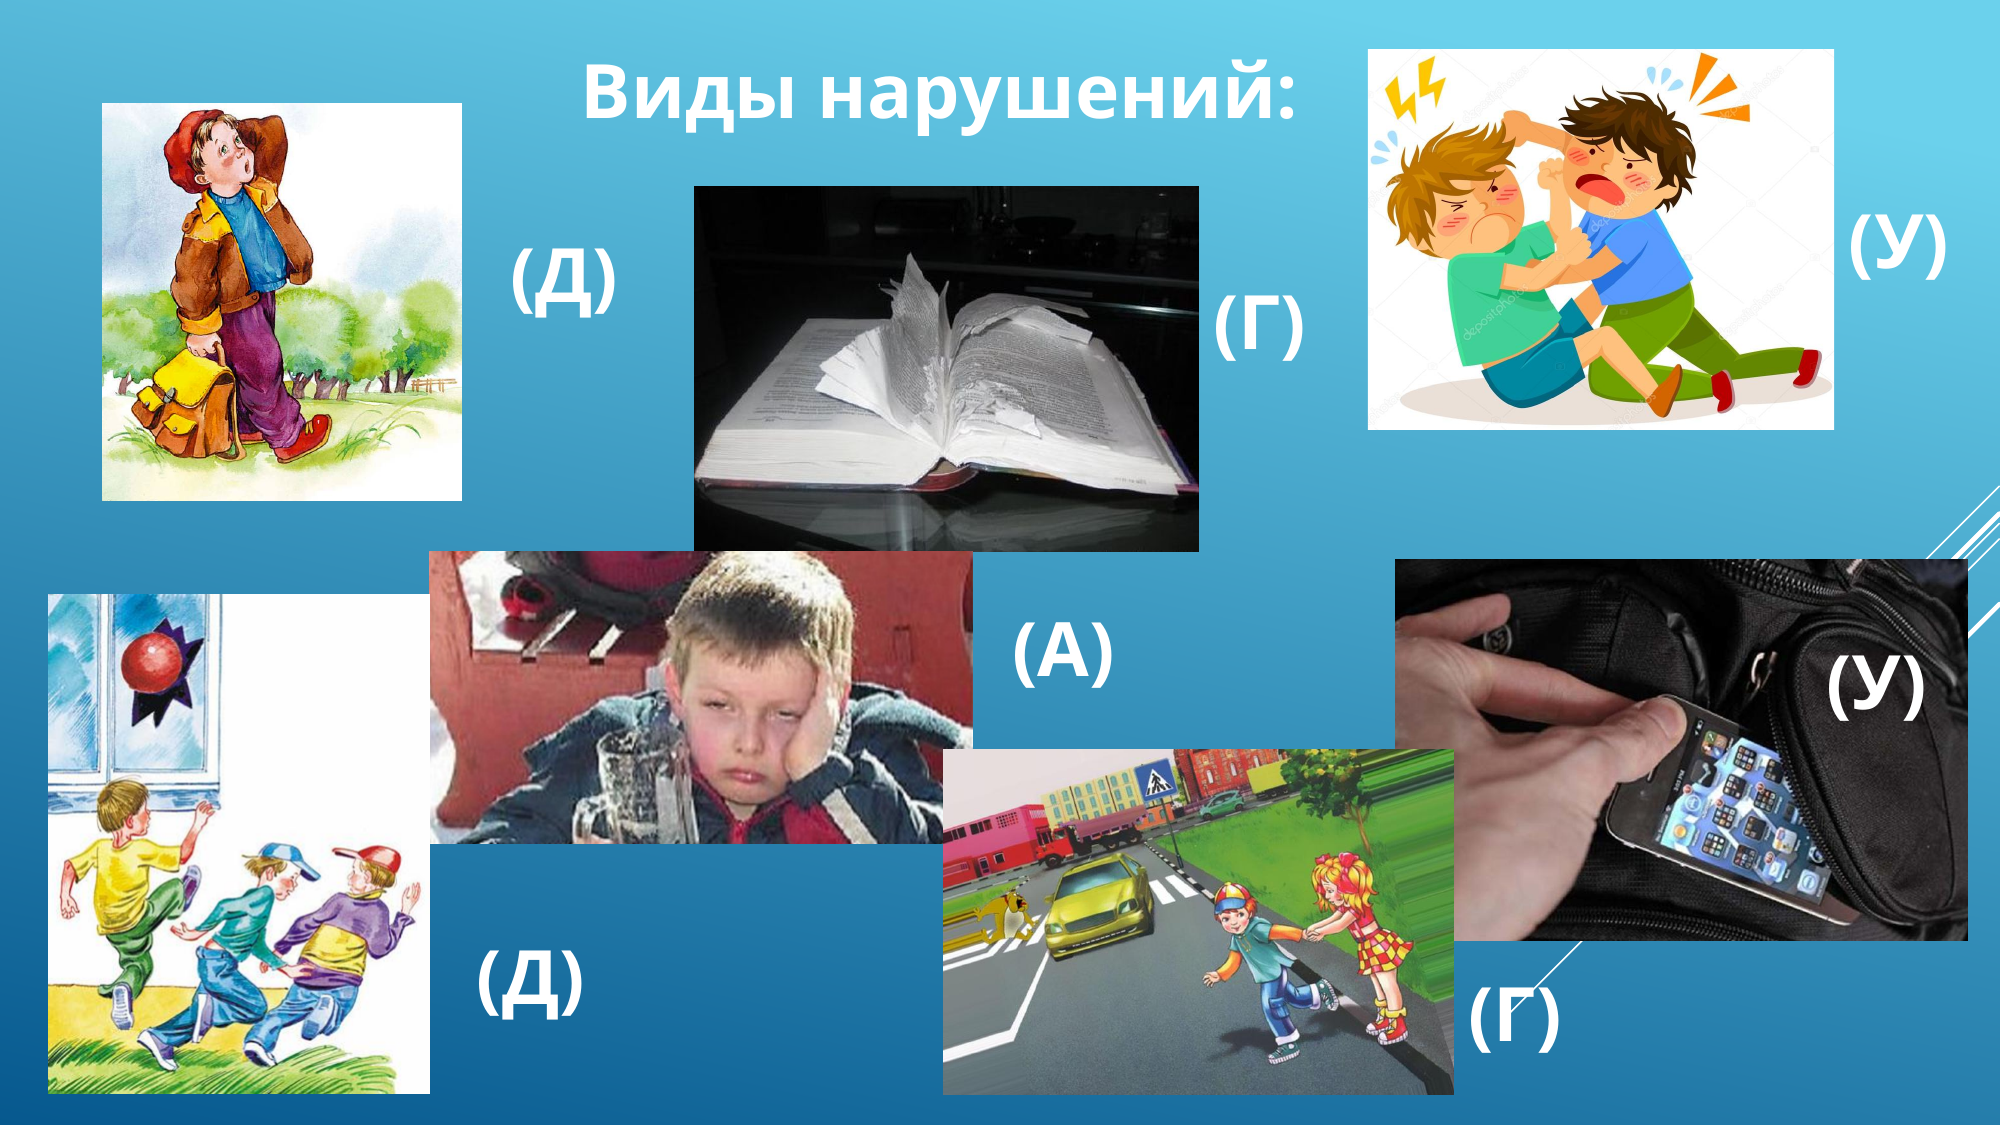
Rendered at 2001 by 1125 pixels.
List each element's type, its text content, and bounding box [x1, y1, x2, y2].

text_box Виды нарушений: [565, 35, 1430, 141]
picture [102, 102, 462, 502]
text_box (Г) [1454, 958, 1632, 1064]
picture [1367, 49, 1835, 430]
text_box (Д) [495, 220, 657, 326]
text_box (Г) [1199, 267, 1329, 372]
text_box (А) [997, 594, 1153, 700]
text_box (У) [1835, 186, 1976, 292]
picture [48, 186, 1968, 1096]
text_box (Д) [461, 922, 623, 1028]
